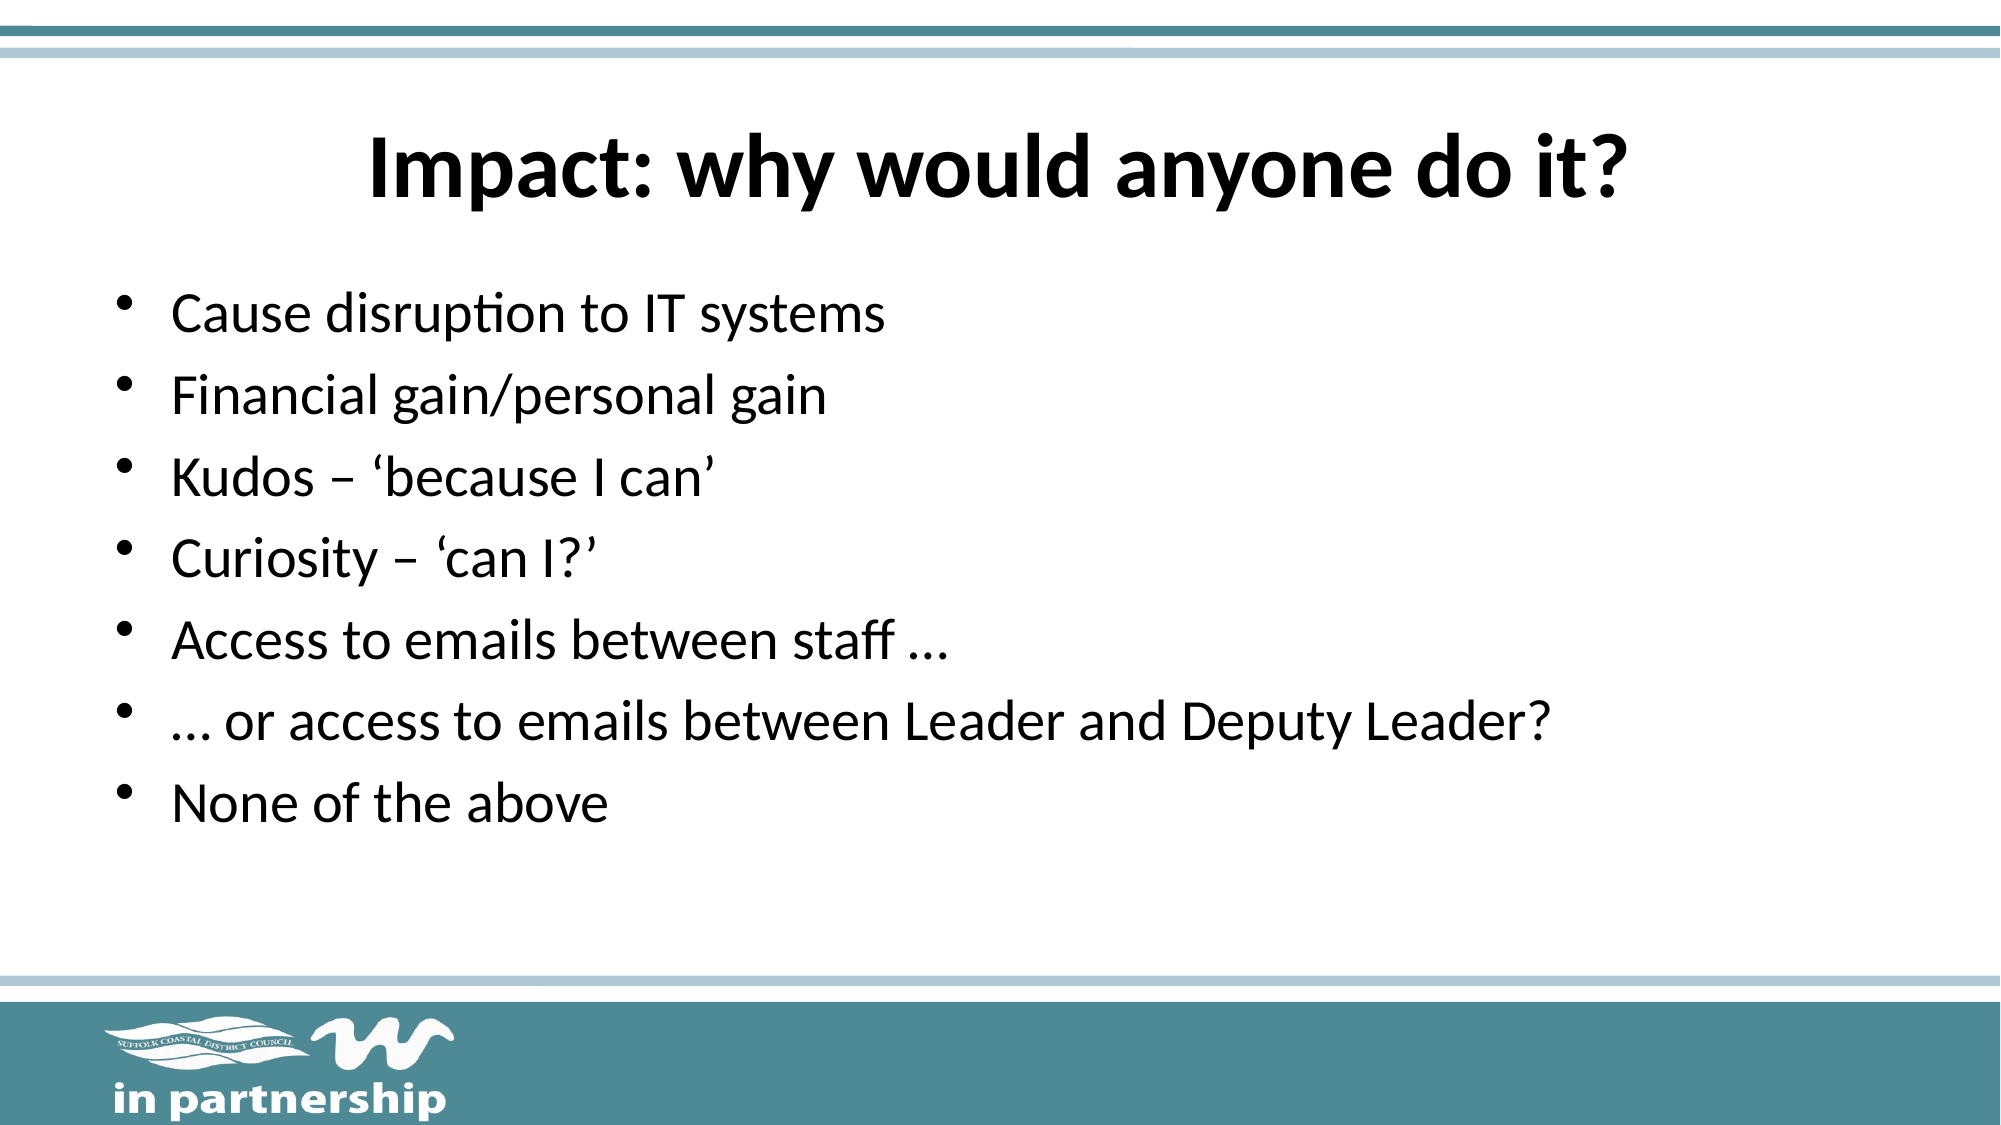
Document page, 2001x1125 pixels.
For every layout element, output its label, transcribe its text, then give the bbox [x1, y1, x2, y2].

list Cause disruption to IT systems Financial gain/personal gain Kudos – ‘because I can’ Curiosity – ‘can I?’ Access to emails between staff … … or access to emails between Leader and Deputy Leader? None of the above [99, 267, 1900, 953]
title Impact: why would anyone do it? [99, 90, 1900, 232]
picture [86, 1010, 481, 1125]
